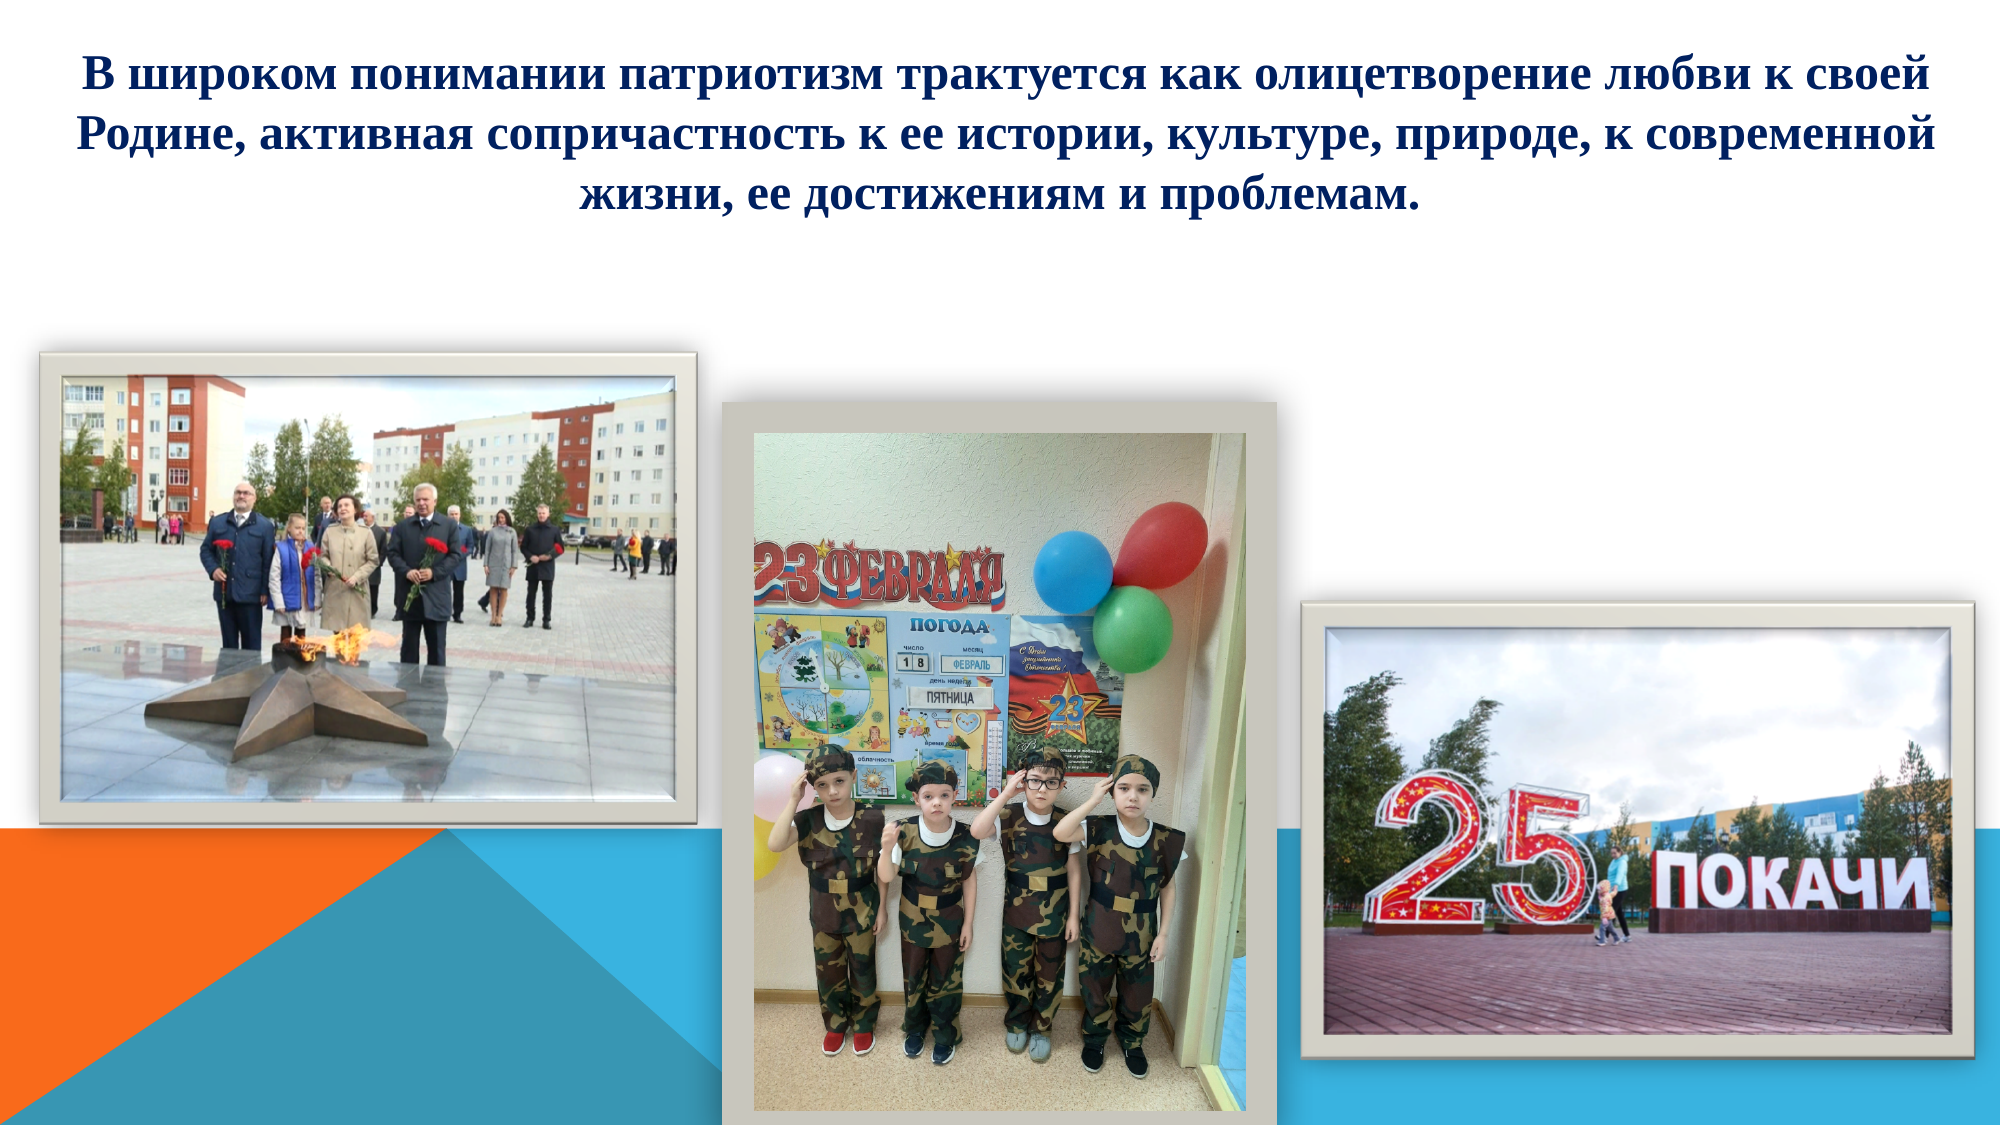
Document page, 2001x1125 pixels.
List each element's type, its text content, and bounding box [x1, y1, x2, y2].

picture [753, 432, 1246, 1111]
text_box В широком понимании патриотизм трактуется как олицетворение любви к своей Родине, активная сопричастность к ее истории, культуре, природе, к современной жизни, ее достижениям и проблемам. [48, 32, 1965, 228]
picture [1259, 559, 2000, 1100]
picture [0, 311, 735, 863]
